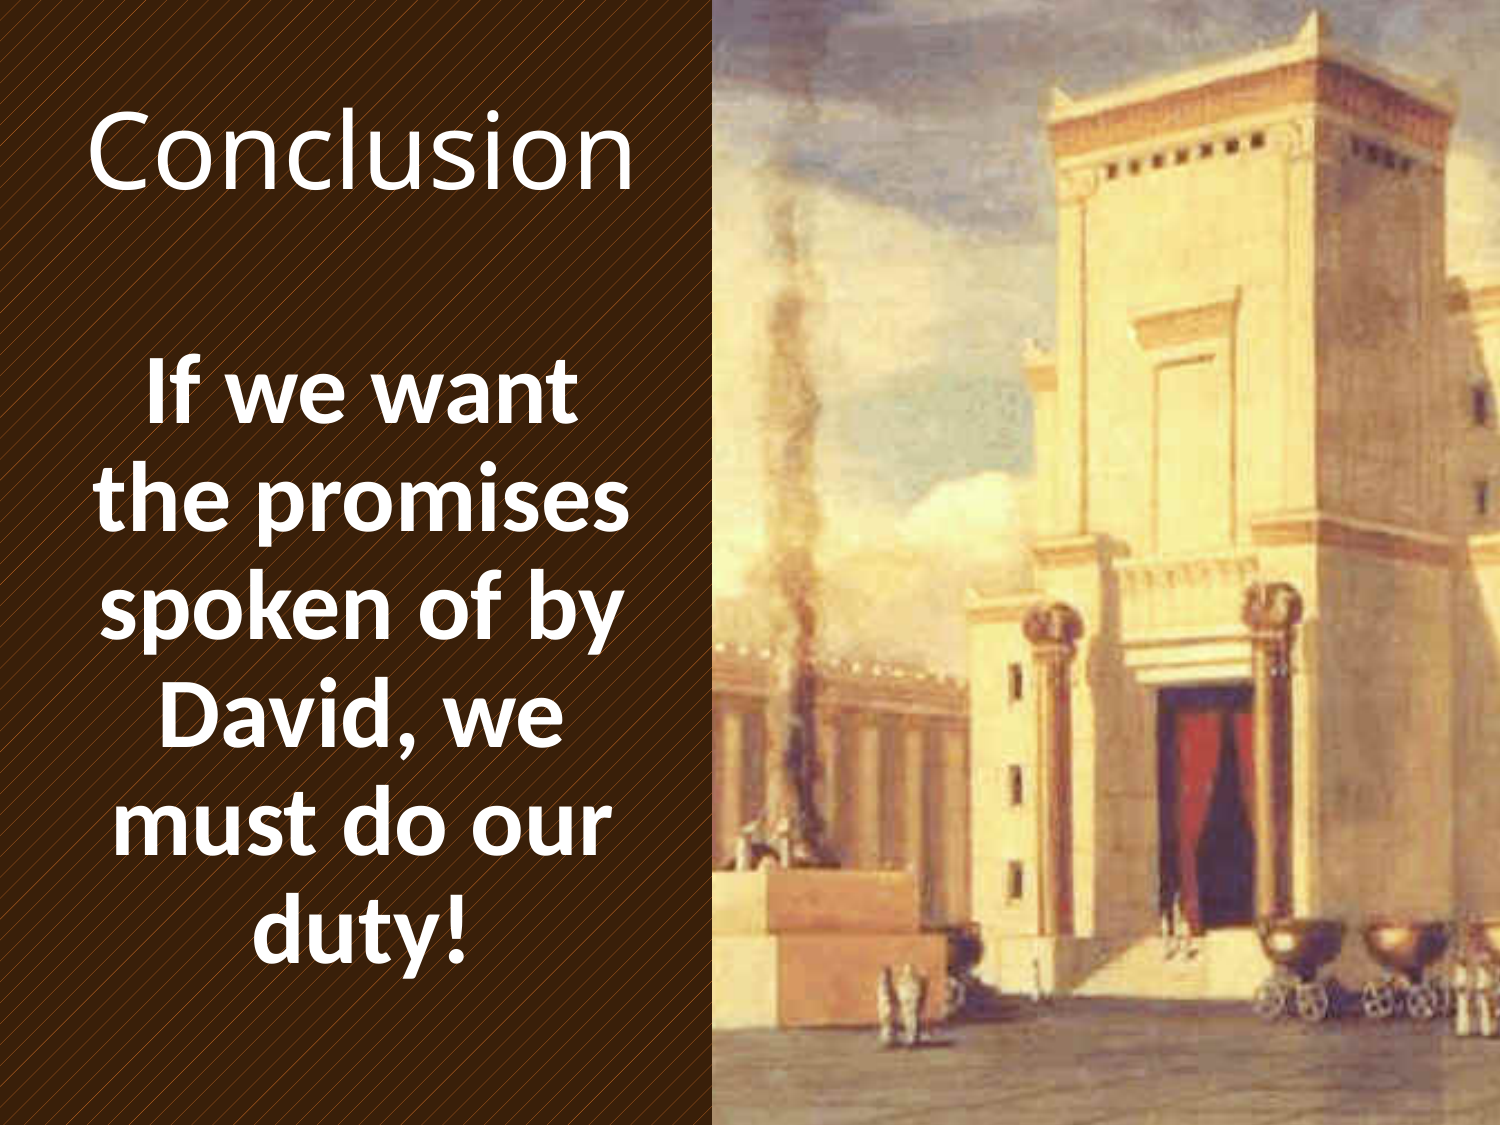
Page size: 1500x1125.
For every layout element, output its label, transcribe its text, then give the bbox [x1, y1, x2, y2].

subtitle If we want the promises spoken of by David, we must do our duty! [58, 329, 666, 1025]
title Conclusion [34, 90, 690, 288]
picture [712, 0, 1500, 1125]
